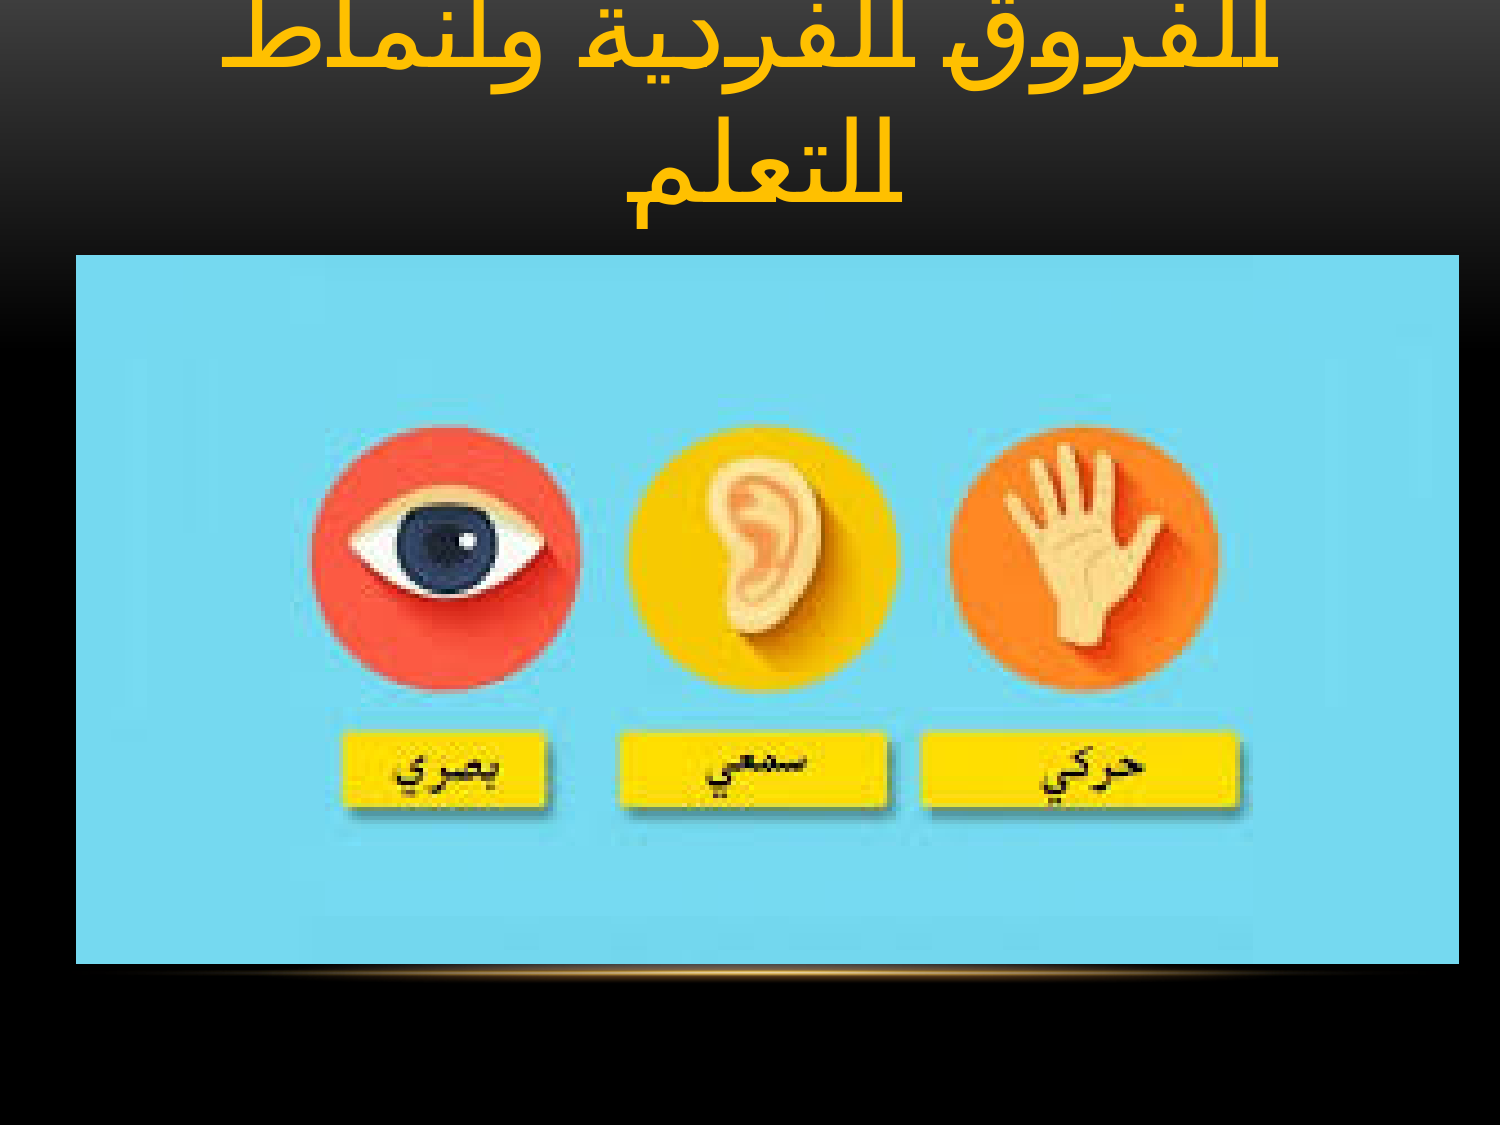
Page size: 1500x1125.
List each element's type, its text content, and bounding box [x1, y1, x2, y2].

picture [0, 0, 1500, 1125]
title الفروق الفردية وانماط التعلم [99, 45, 1400, 233]
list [76, 255, 1459, 965]
